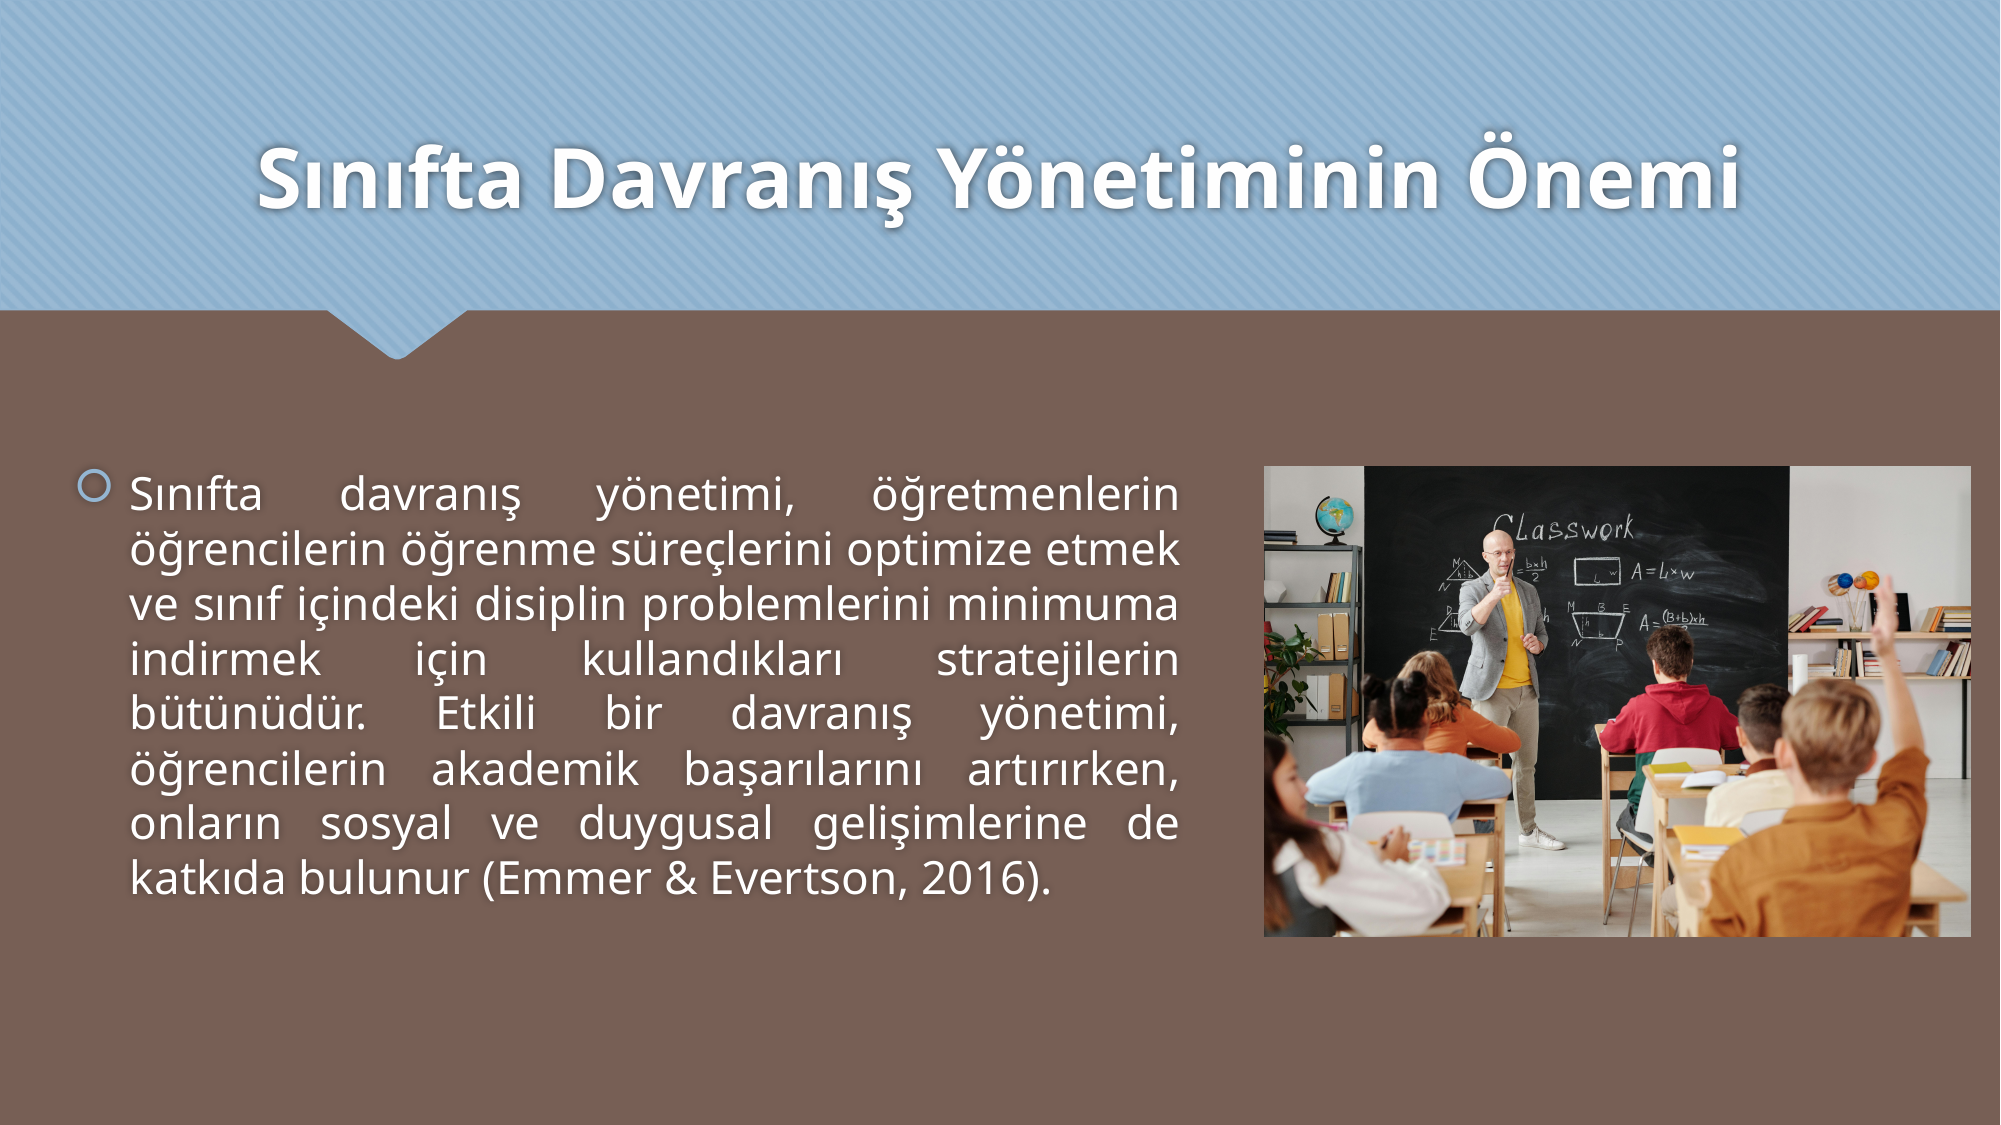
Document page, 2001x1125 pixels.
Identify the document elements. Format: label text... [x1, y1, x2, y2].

picture [1264, 466, 1971, 938]
list Sınıfta davranış yönetimi, öğretmenlerin öğrencilerin öğrenme süreçlerini optimize etmek ve sınıf içindeki disiplin problemlerini minimuma indirmek için kullandıkları stratejilerin bütünüdür. Etkili bir davranış yönetimi, öğrencilerin akademik başarılarını artırırken, onların sosyal ve duygusal gelişimlerine de katkıda bulunur (Emmer & Evertson, 2016). [58, 385, 1197, 983]
title Sınıfta Davranış Yönetiminin Önemi [132, 73, 1868, 233]
